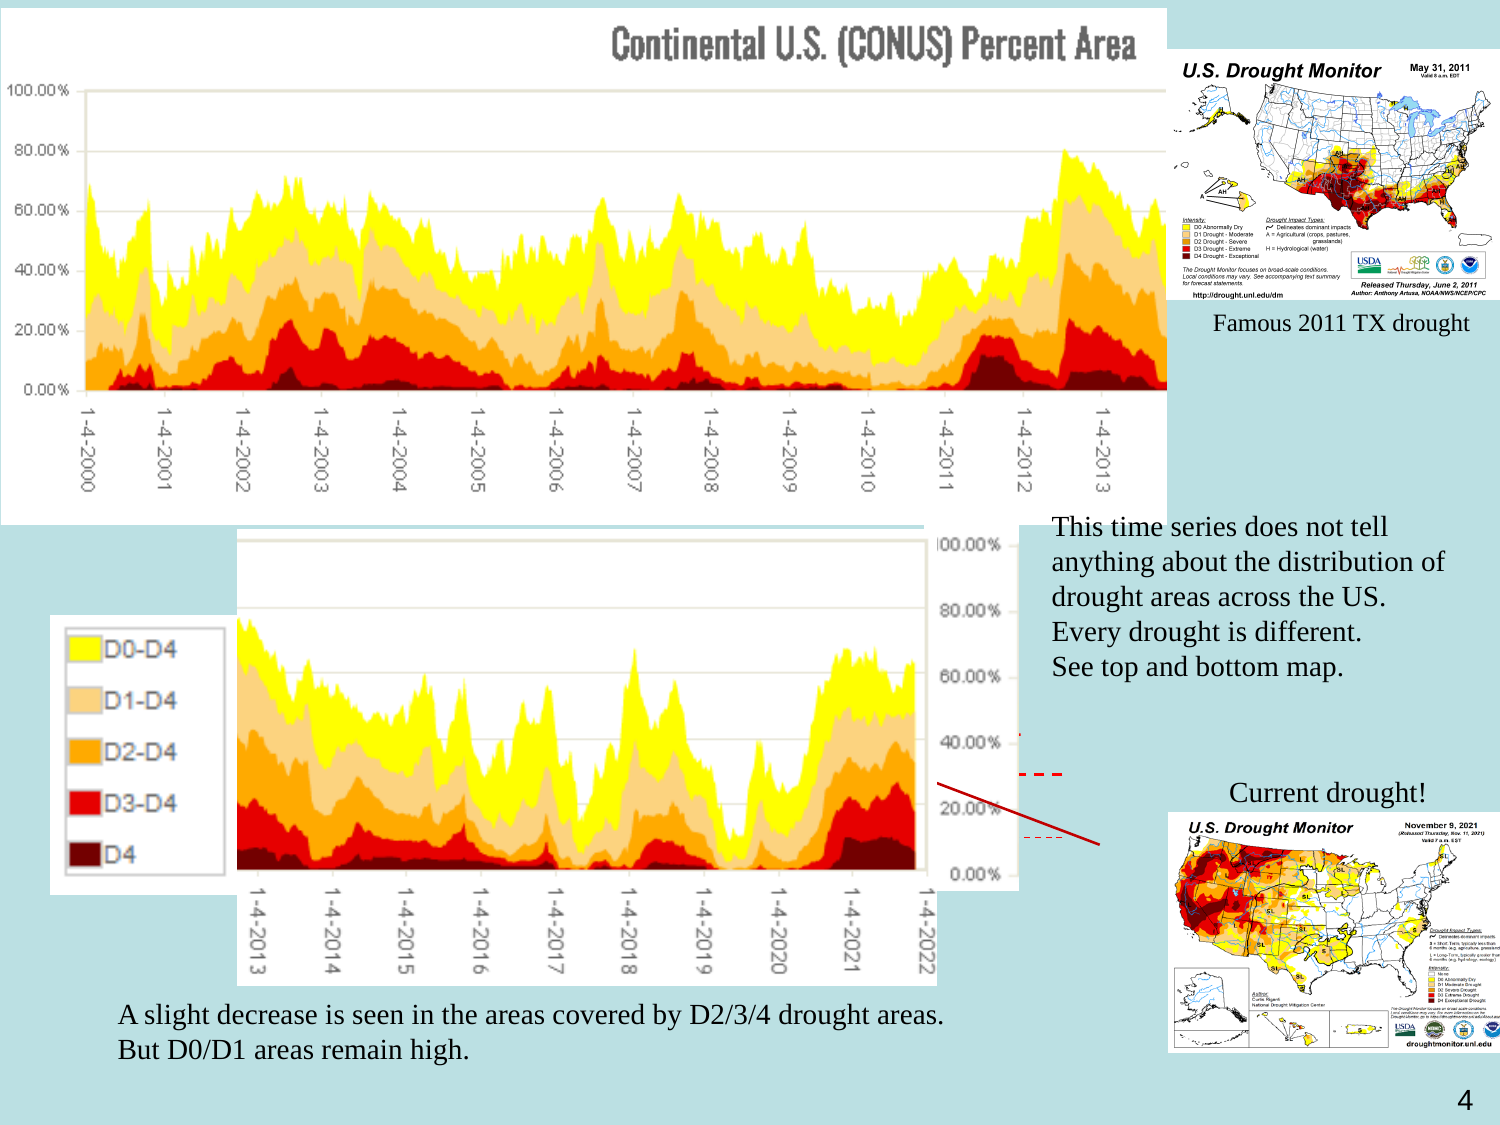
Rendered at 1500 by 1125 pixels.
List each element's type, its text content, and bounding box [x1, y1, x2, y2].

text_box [942, 774, 1100, 846]
text_box This time series does not tell anything about the distribution of drought areas across the US. Every drought is different. See top and bottom map. [1036, 499, 1500, 725]
text_box A slight decrease is seen in the areas covered by D2/3/4 drought areas. But D0/D1 areas remain high. [102, 987, 1081, 1073]
slide_number 4 [1438, 1073, 1489, 1125]
text_box Current drought! [1214, 765, 1500, 810]
text_box Famous 2011 TX drought [1183, 307, 1500, 345]
picture [0, 7, 1500, 987]
picture [1168, 812, 1500, 1053]
